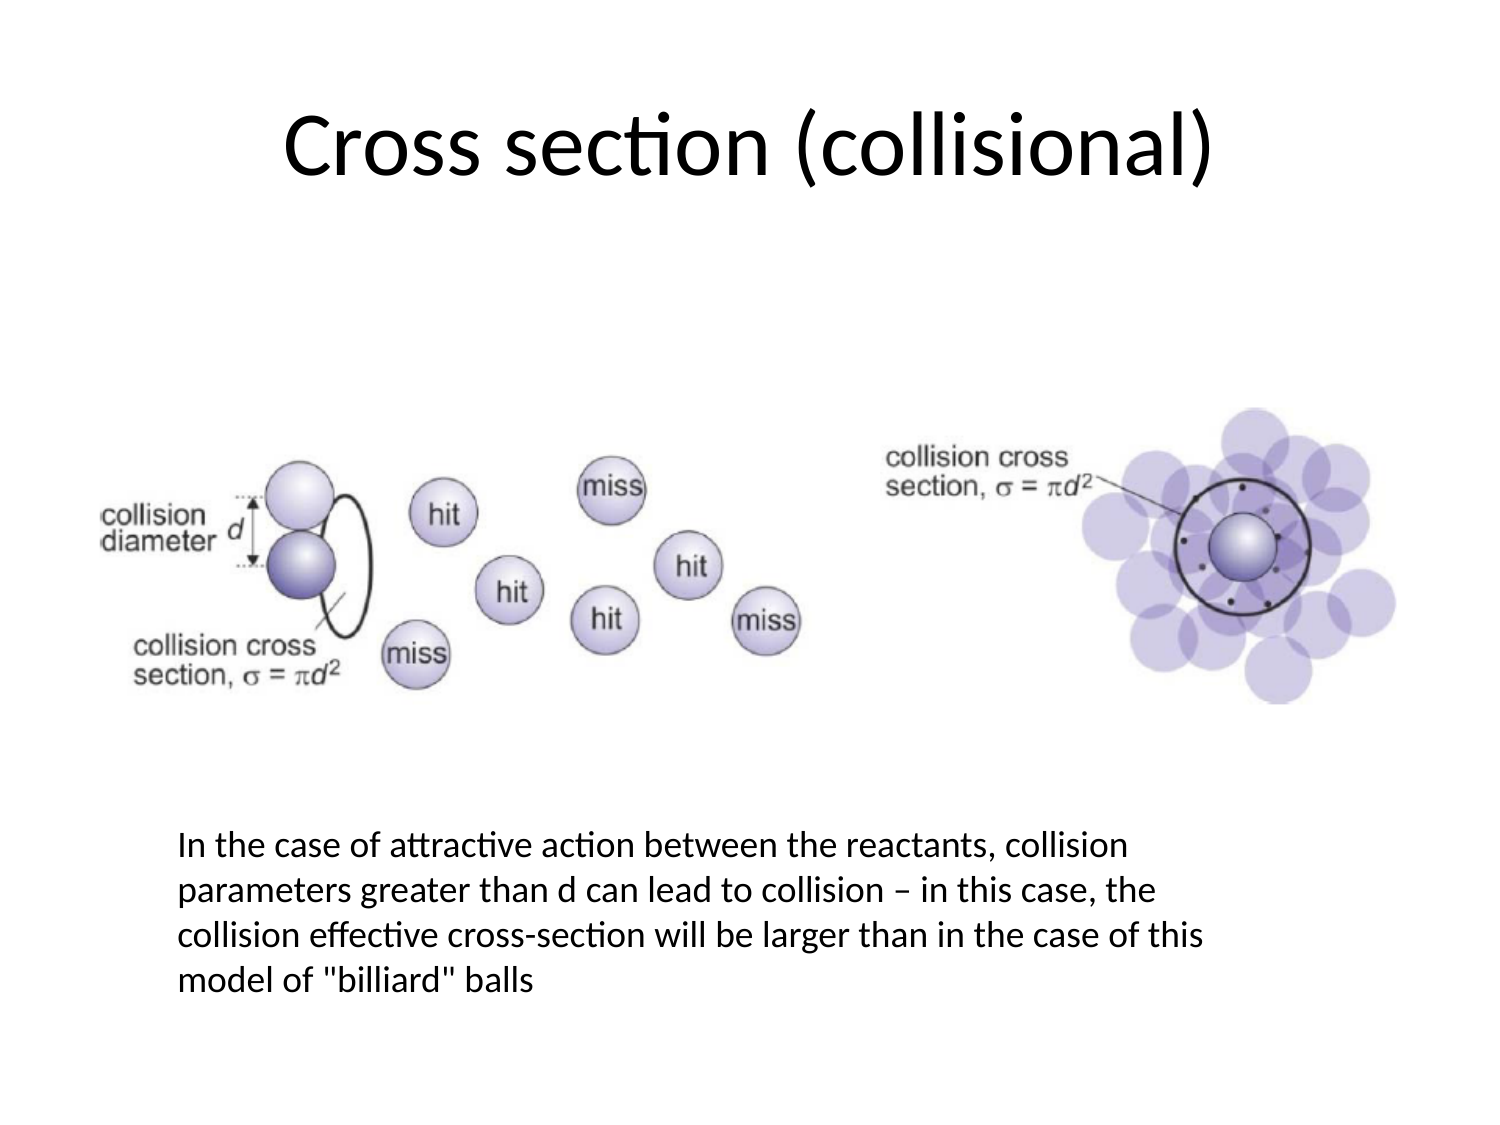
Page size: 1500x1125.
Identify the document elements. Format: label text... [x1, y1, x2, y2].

title Cross section (collisional) [75, 45, 1425, 233]
picture [69, 389, 1431, 736]
text_box In the case of attractive action between the reactants, collision parameters greater than d can lead to collision – in this case, the collision effective cross-section will be larger than in the case of this model of "billiard" balls [162, 812, 1238, 1008]
